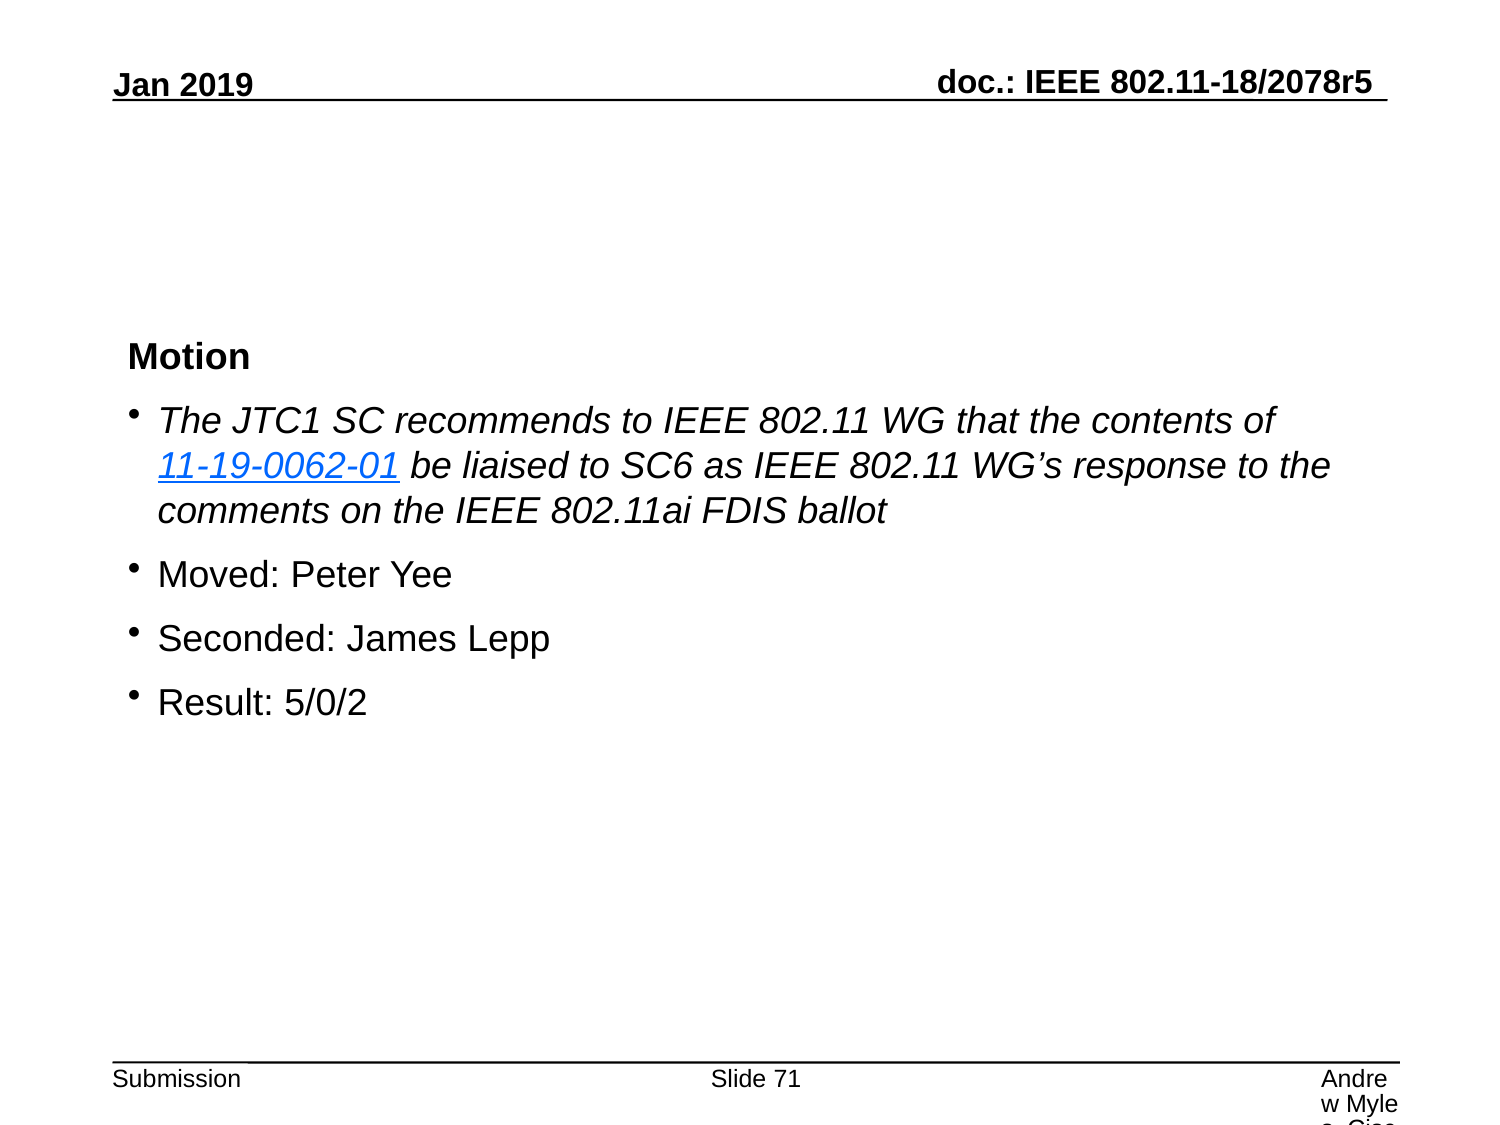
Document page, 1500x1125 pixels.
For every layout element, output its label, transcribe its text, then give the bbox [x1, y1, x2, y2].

slide_number Slide 71 [709, 1061, 803, 1093]
footer Andrew Myles, Cisco [1320, 1061, 1402, 1093]
list Motion The JTC1 SC recommends to IEEE 802.11 WG that the contents of 11-19-0062-01 be liaised to SC6 as IEEE 802.11 WG’s response to the comments on the IEEE 802.11ai FDIS ballot Moved: Peter Yee Seconded: James Lepp Result: 5/0/2 [112, 324, 1388, 1000]
